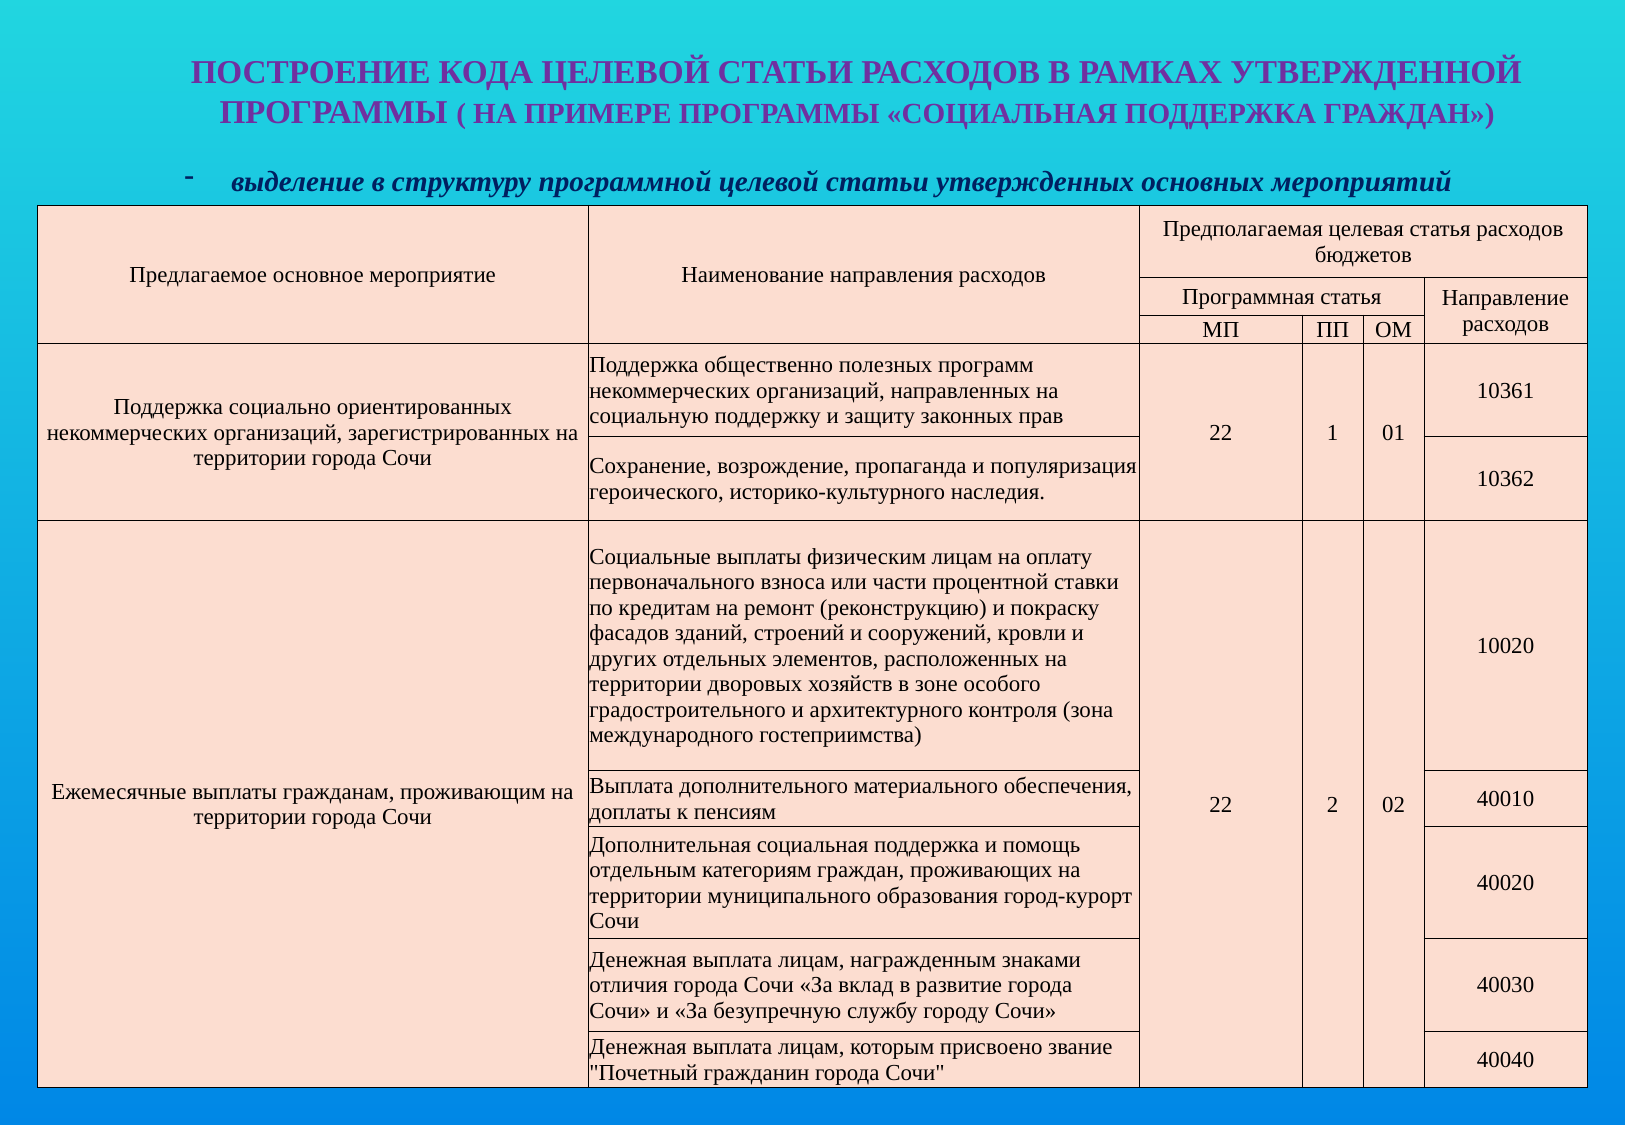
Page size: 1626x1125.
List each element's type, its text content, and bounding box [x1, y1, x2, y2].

table_header Предполагаемая целевая статья расходов бюджетов [1140, 206, 1587, 277]
table_cell Сохранение, возрождение, пропаганда и популяризация героического, историко-культурного наследия. [589, 437, 1139, 520]
text_box выделение в структуру программной целевой статьи утвержденных основных мероприятий [169, 154, 1545, 205]
table_cell 10362 [1425, 437, 1587, 520]
table_cell Денежная выплата лицам, которым присвоено звание "Почетный гражданин города Сочи" [589, 1032, 1139, 1087]
text_box построение кода целевой статьи расходов в рамках утвержденной программы ( на примере программы «Социальная поддержка граждан») [94, 50, 1620, 150]
table_cell ПП [1303, 316, 1363, 343]
table_cell МП [1140, 316, 1302, 343]
table_cell 10020 [1425, 521, 1587, 770]
table_cell Поддержка социально ориентированных некоммерческих организаций, зарегистрированных на территории города Сочи [38, 344, 588, 520]
table_header Предлагаемое основное мероприятие [38, 206, 588, 343]
table_cell 1 [1303, 344, 1363, 520]
table_cell Ежемесячные выплаты гражданам, проживающим на территории города Сочи [38, 521, 588, 1087]
table_cell Программная статья [1140, 278, 1424, 315]
table_cell Социальные выплаты физическим лицам на оплату первоначального взноса или части процентной ставки по кредитам на ремонт (реконструкцию) и покраску фасадов зданий, строений и сооружений, кровли и других отдельных элементов, расположенных на территории дворовых хозяйств в зоне особого градостроительного и архитектурного контроля (зона международного гостеприимства) [589, 521, 1139, 770]
table_cell 40010 [1425, 771, 1587, 826]
table_cell Поддержка общественно полезных программ некоммерческих организаций, направленных на социальную поддержку и защиту законных прав [589, 344, 1139, 436]
table_cell Денежная выплата лицам, награжденным знаками отличия города Сочи «За вклад в развитие города Сочи» и «За безупречную службу городу Сочи» [589, 939, 1139, 1031]
table_cell Дополнительная социальная поддержка и помощь отдельным категориям граждан, проживающих на территории муниципального образования город-курорт Сочи [589, 827, 1139, 938]
table_cell 22 [1140, 521, 1302, 1087]
table_cell 40020 [1425, 827, 1587, 938]
table_cell 40040 [1425, 1032, 1587, 1087]
table_cell 40030 [1425, 939, 1587, 1031]
table_cell 22 [1140, 344, 1302, 520]
table_cell 02 [1364, 521, 1424, 1087]
table_header Наименование направления расходов [589, 206, 1139, 343]
table_cell Выплата дополнительного материального обеспечения, доплаты к пенсиям [589, 771, 1139, 826]
table_cell 2 [1303, 521, 1363, 1087]
table_cell ОМ [1364, 316, 1424, 343]
table_cell Направление расходов [1425, 278, 1587, 343]
table_cell 01 [1364, 344, 1424, 520]
table_cell 10361 [1425, 344, 1587, 436]
